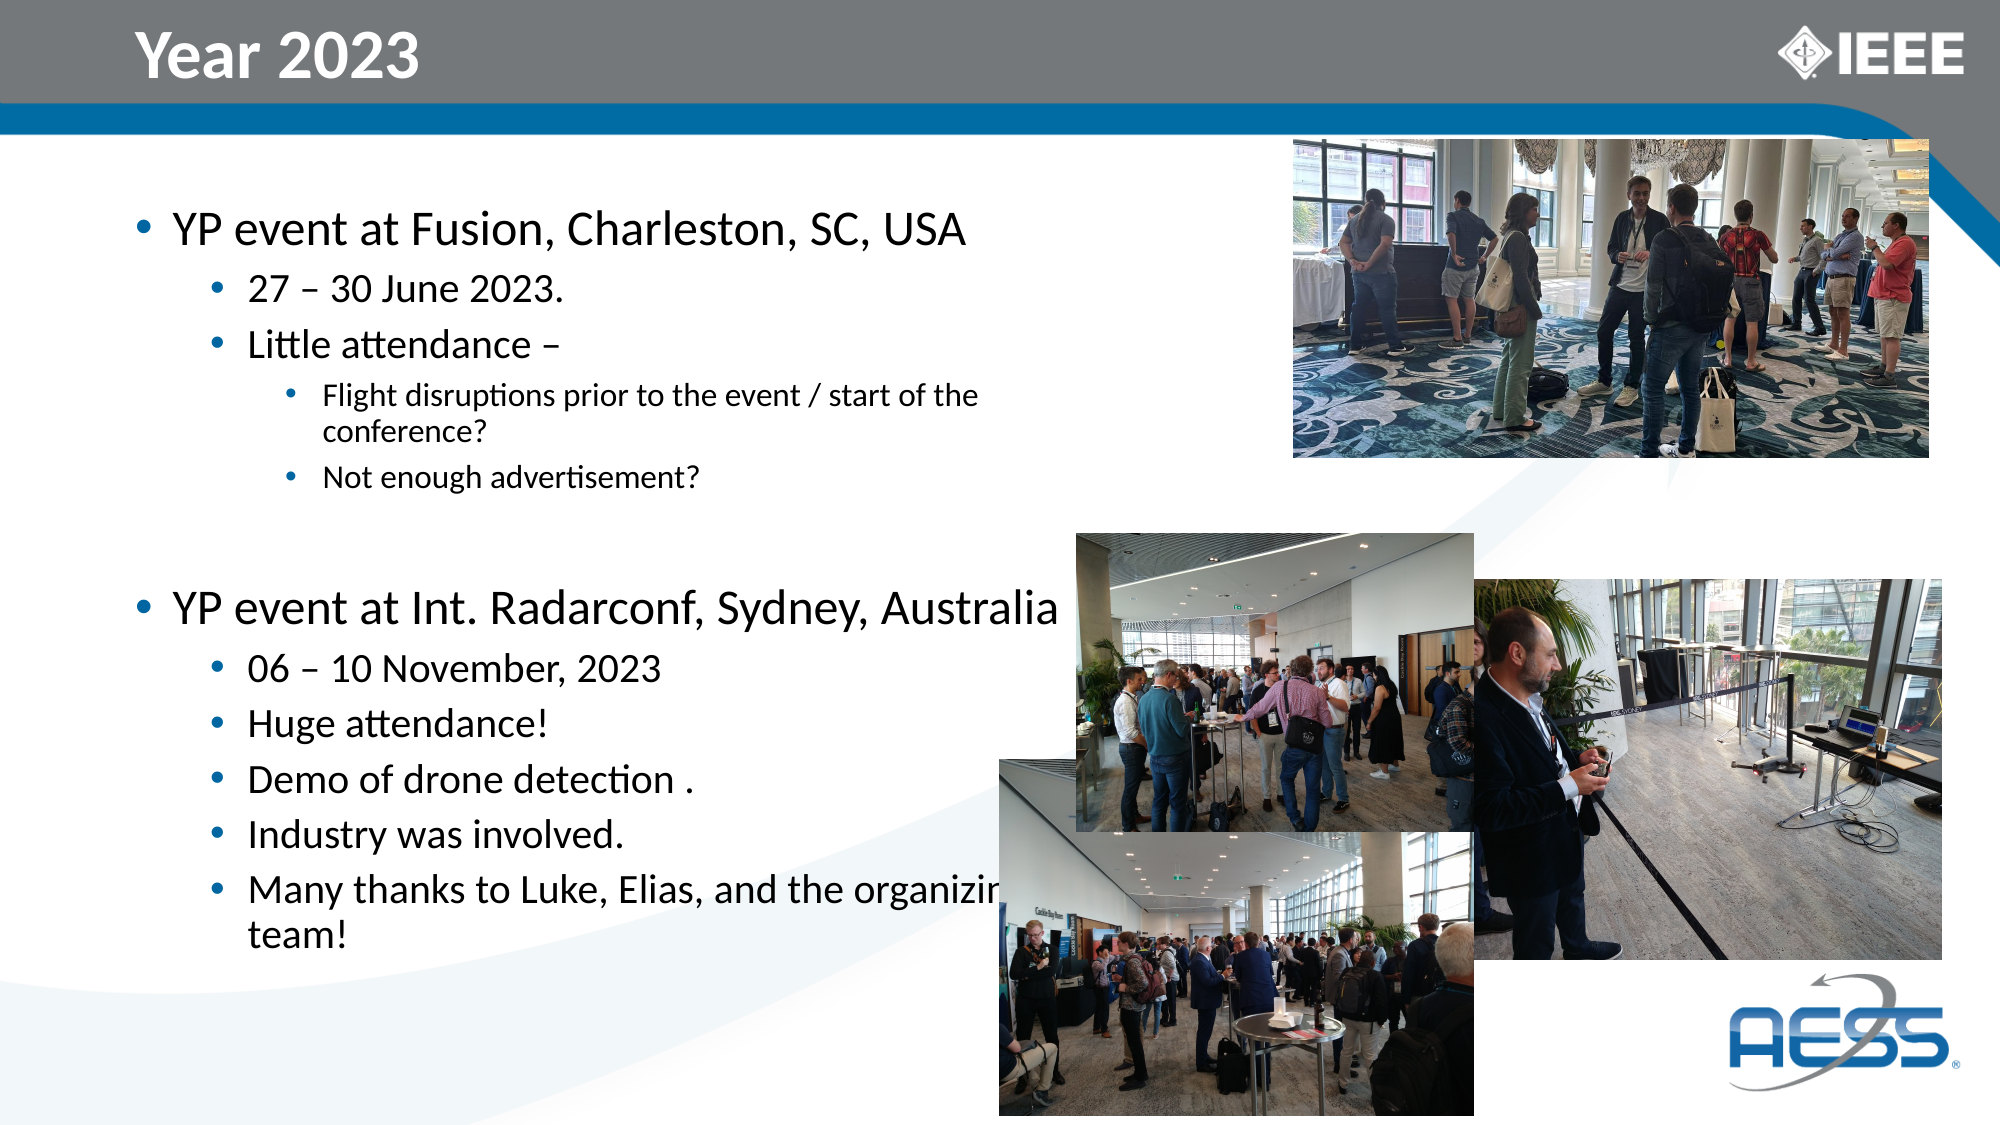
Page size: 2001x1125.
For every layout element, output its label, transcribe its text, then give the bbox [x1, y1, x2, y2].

picture [0, 0, 2000, 1125]
title Year 2023 [120, 9, 1846, 90]
list YP event at Fusion, Charleston, SC, USA 27 – 30 June 2023. Little attendance – Flight disruptions prior to the event / start of the conference? Not enough advertisement? YP event at Int. Radarconf, Sydney, Australia 06 – 10 November, 2023 Huge attendance! Demo of drone detection . Industry was involved. Many thanks to Luke, Elias, and the organizing team! [120, 195, 1119, 1014]
